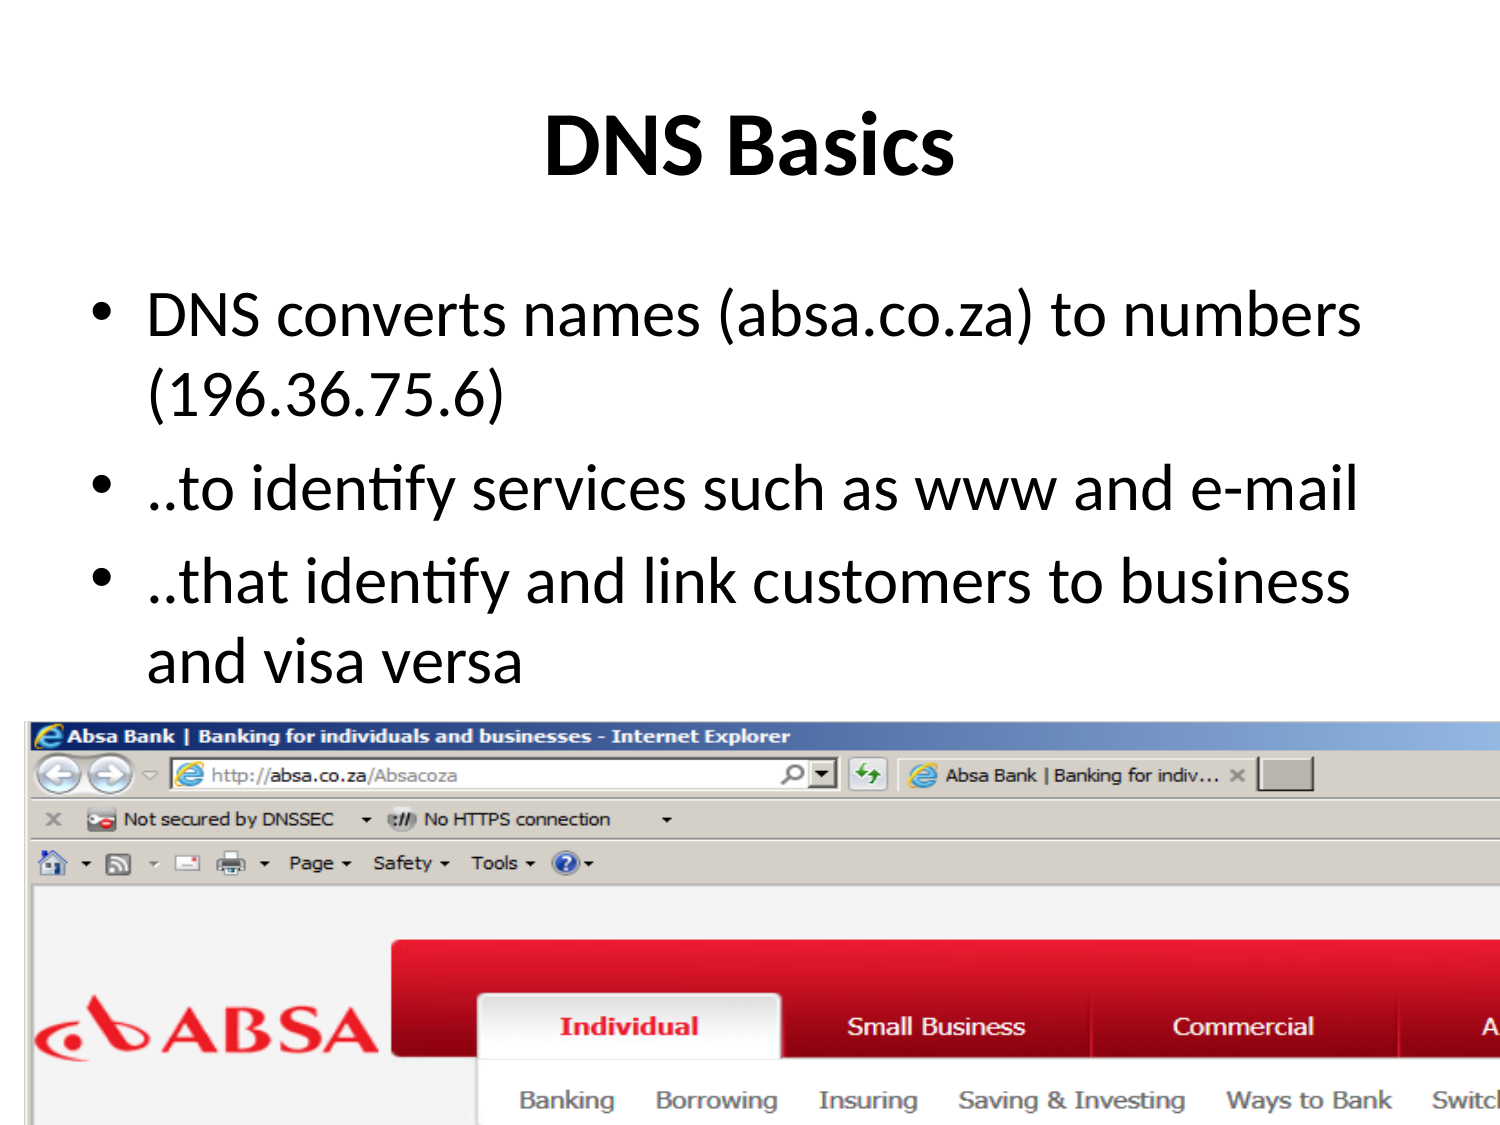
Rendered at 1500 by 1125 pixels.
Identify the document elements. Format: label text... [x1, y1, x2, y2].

picture [24, 721, 1500, 1125]
title DNS Basics [75, 45, 1425, 233]
list DNS converts names (absa.co.za) to numbers (196.36.75.6) ..to identify services such as www and e-mail ..that identify and link customers to business and visa versa [75, 262, 1463, 719]
